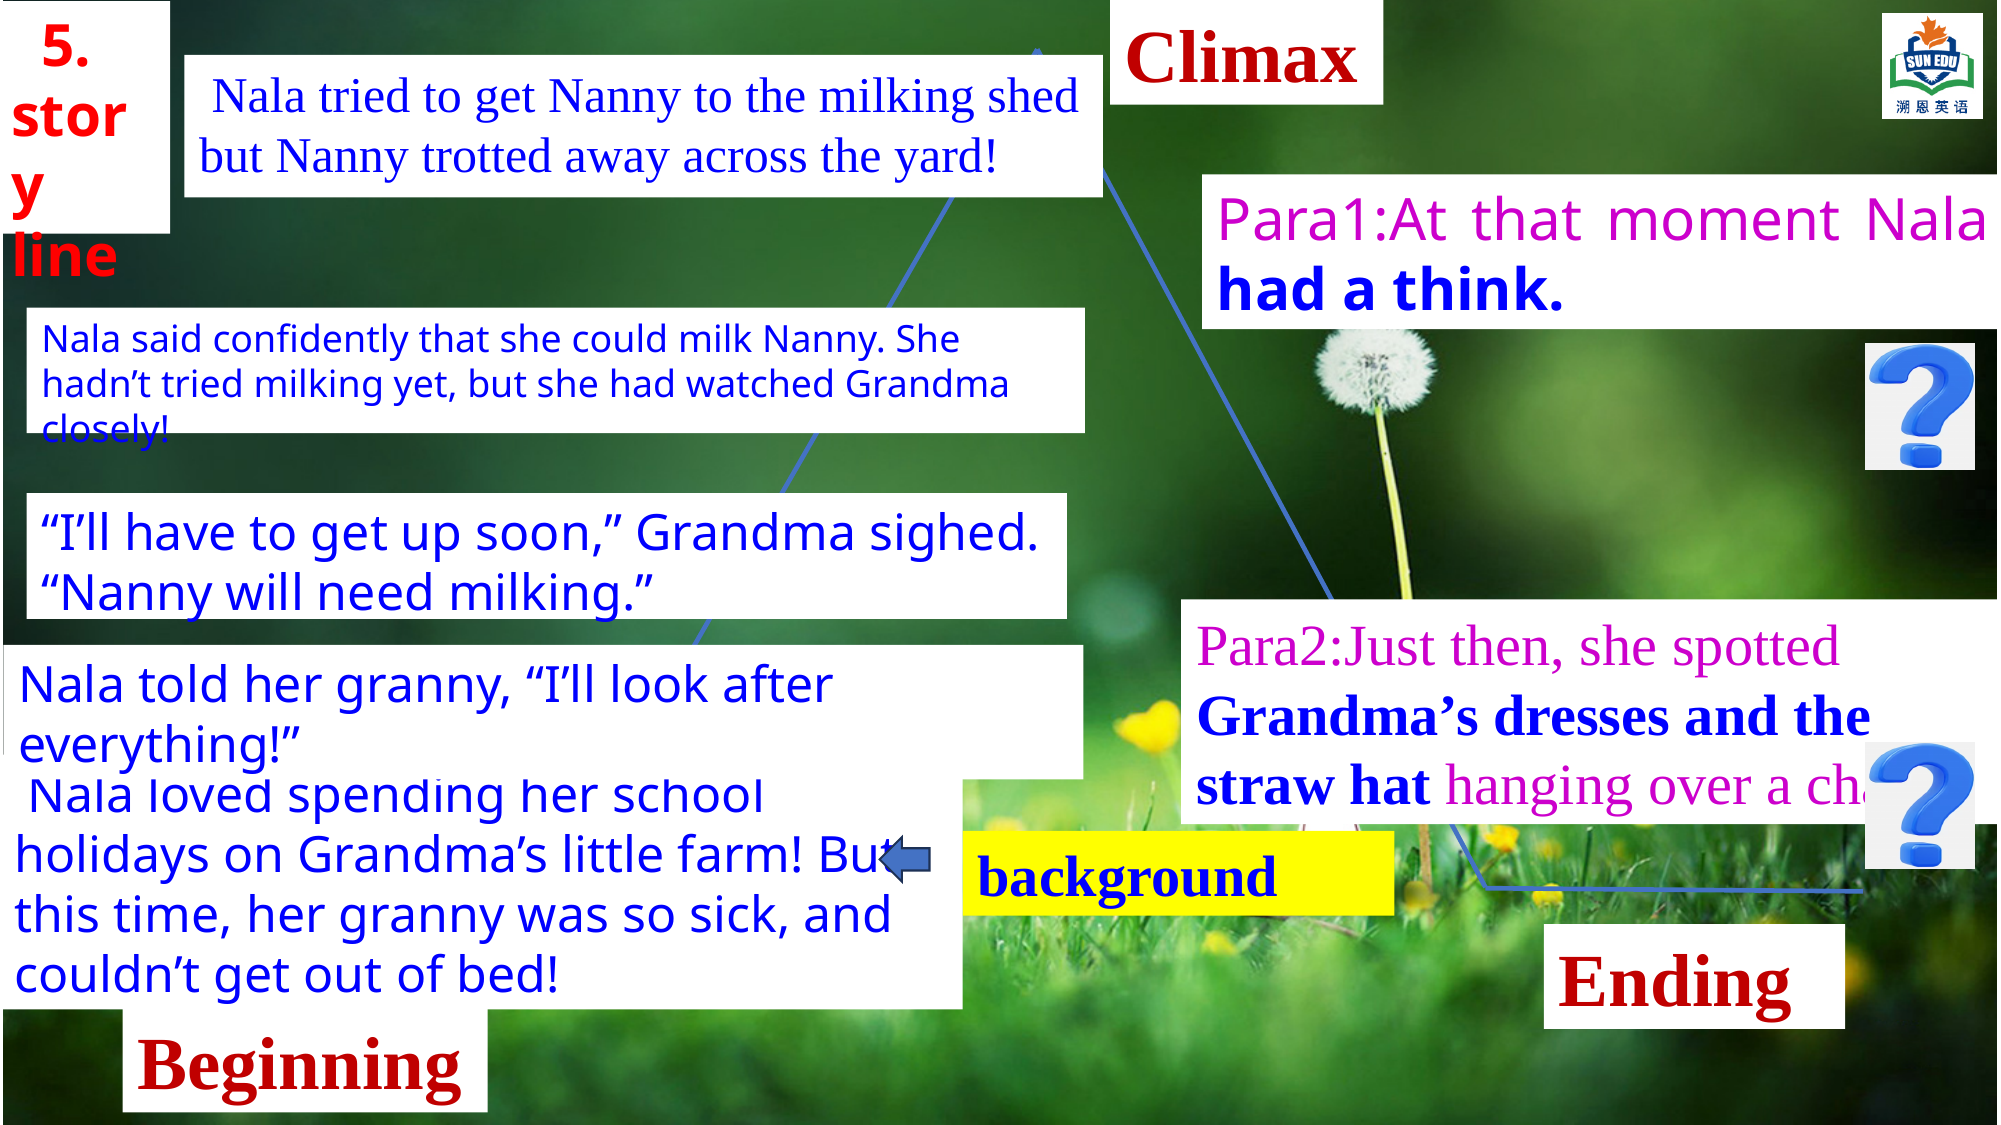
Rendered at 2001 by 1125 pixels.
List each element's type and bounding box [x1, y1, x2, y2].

picture [3, 0, 1997, 1125]
text_box [184, 49, 1864, 892]
